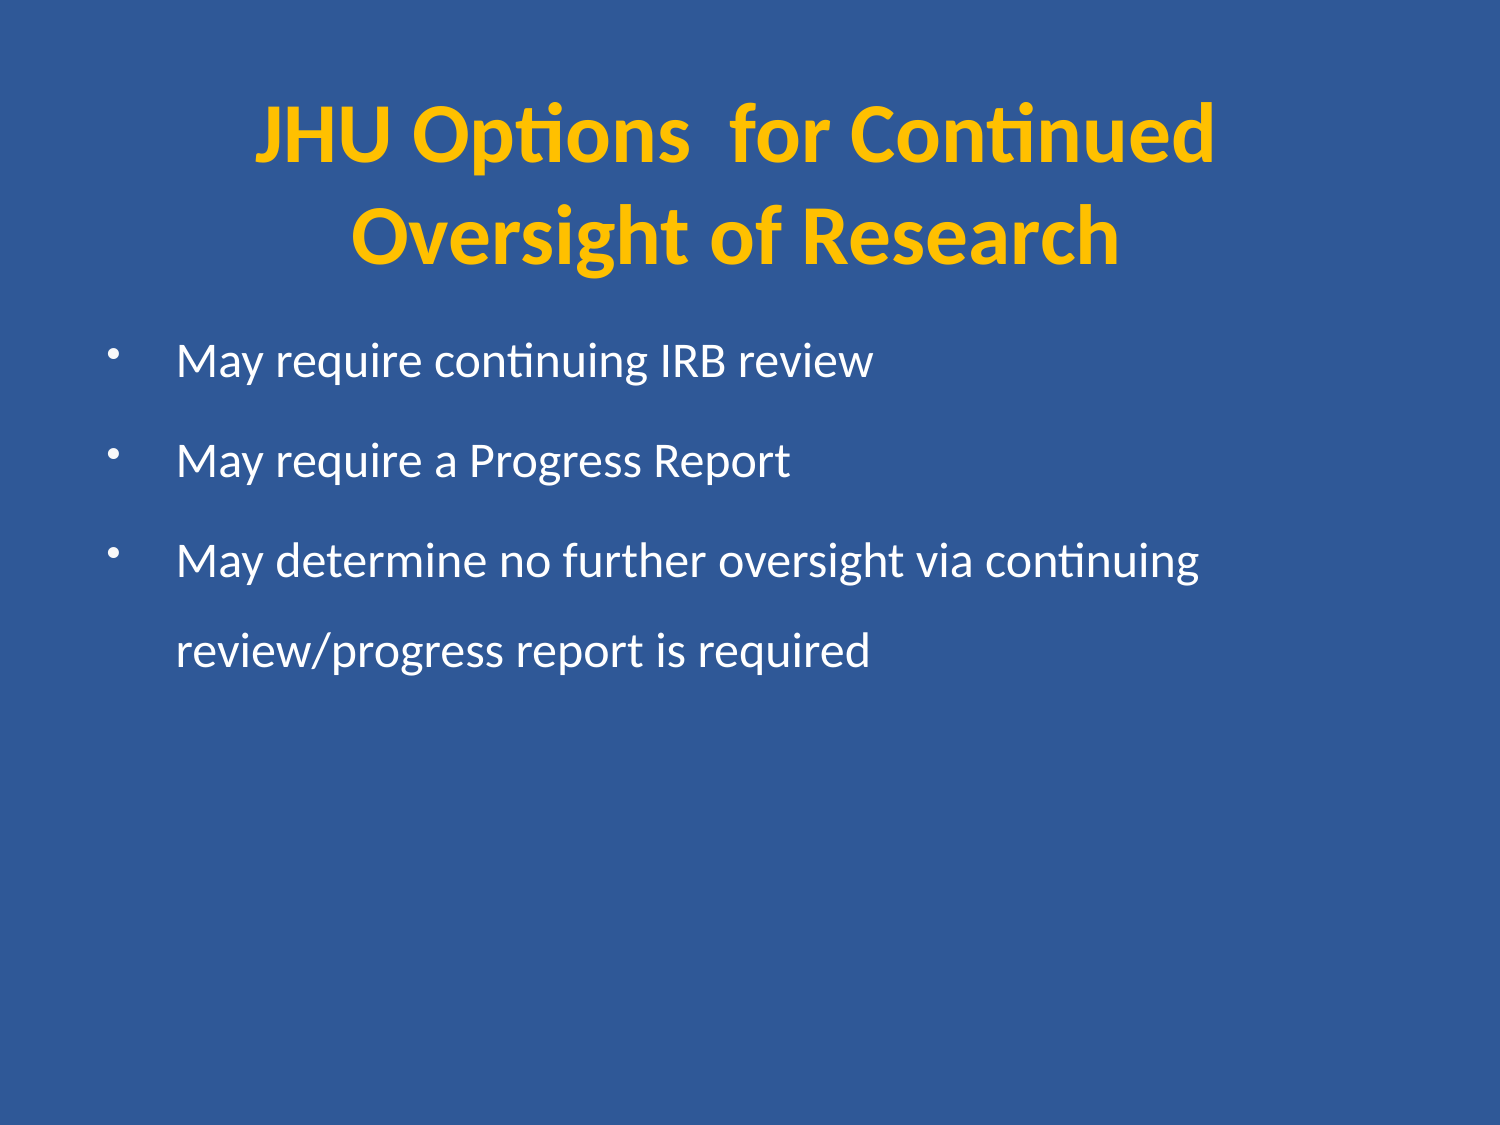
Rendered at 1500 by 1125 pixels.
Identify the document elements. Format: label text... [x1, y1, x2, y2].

list May require continuing IRB review May require a Progress Report May determine no further oversight via continuing review/progress report is required [70, 290, 1411, 1100]
title JHU Options for Continued Oversight of Research [101, 94, 1373, 265]
